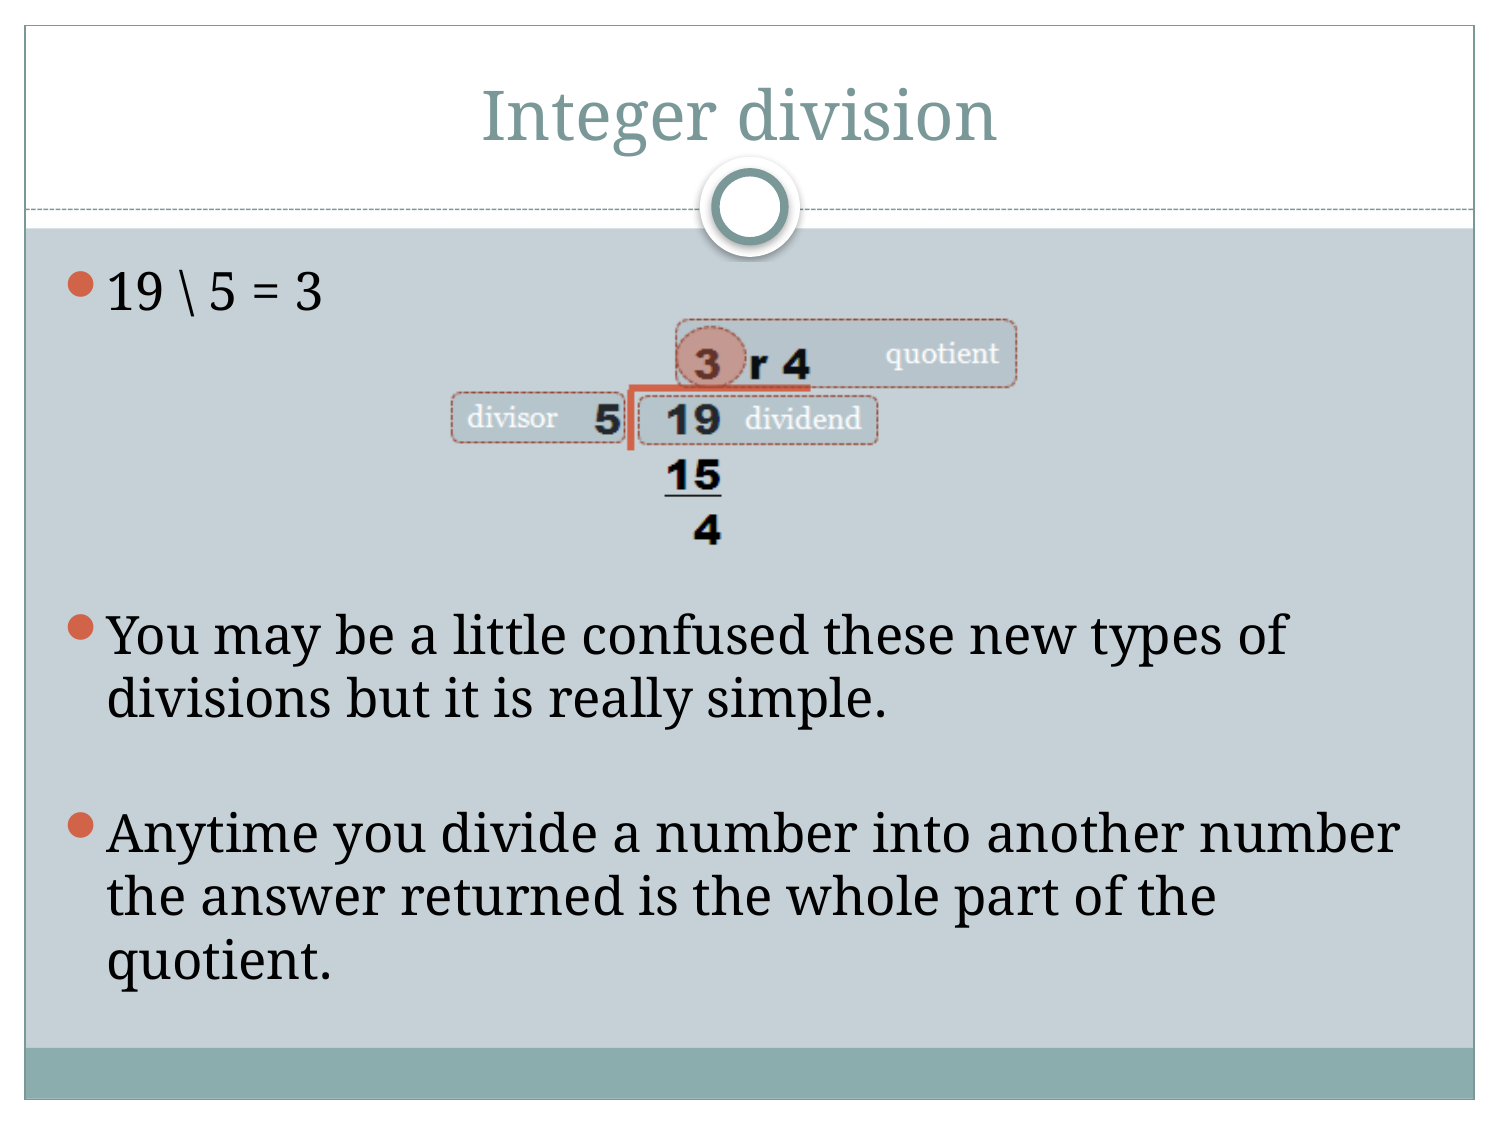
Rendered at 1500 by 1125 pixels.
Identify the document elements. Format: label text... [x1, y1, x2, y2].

title Integer division [49, 37, 1450, 162]
list 19 \ 5 = 3 You may be a little confused these new types of divisions but it is really simple. Anytime you divide a number into another number the answer returned is the whole part of the quotient. [49, 250, 1445, 1001]
picture [424, 261, 1064, 561]
